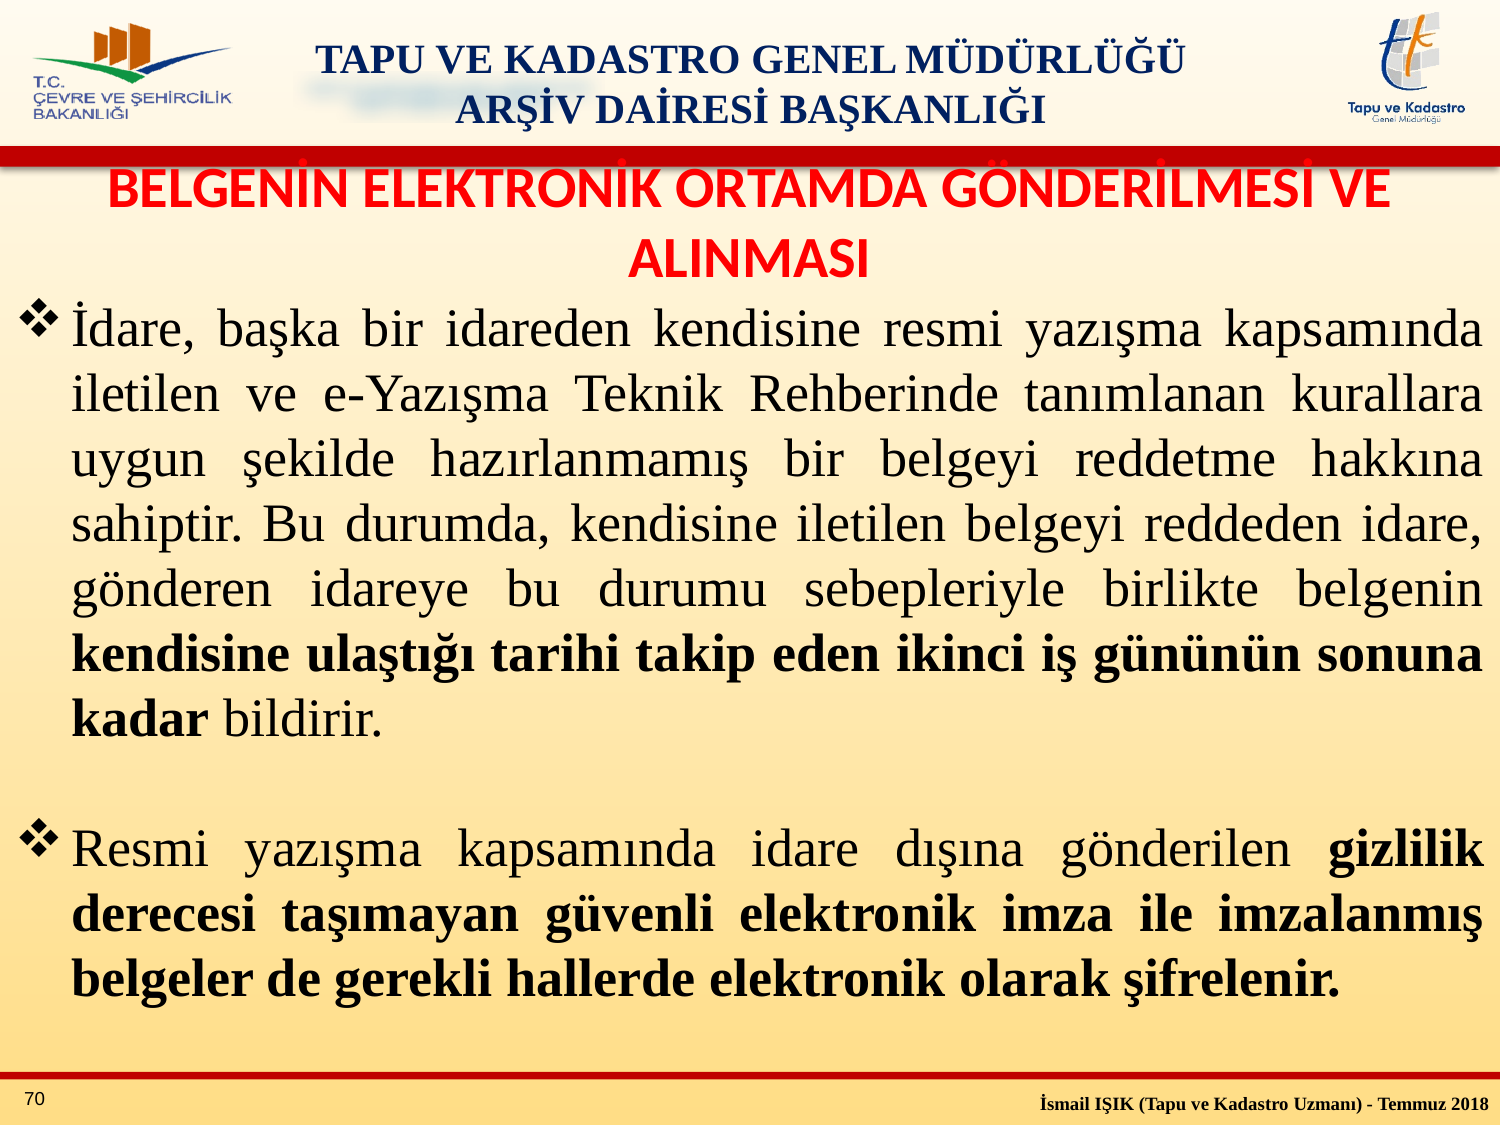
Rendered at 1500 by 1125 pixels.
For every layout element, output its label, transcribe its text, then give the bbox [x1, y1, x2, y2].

picture [1332, 3, 1479, 141]
text_box BELGENİN ELEKTRONİK ORTAMDA GÖNDERİLMESİ VE ALINMASI [0, 168, 1500, 270]
text_box İdare, başka bir idareden kendisine resmi yazışma kapsamında iletilen ve e-Yazışma Teknik Rehberinde tanımlanan kurallara uygun şekilde hazırlanmamış bir belgeyi reddetme hakkına sahiptir. Bu durumda, kendisine iletilen belgeyi reddeden idare, gönderen idareye bu durumu sebepleriyle birlikte belgenin kendisine ulaştığı tarihi takip eden ikinci iş gününün sonuna kadar bildirir. Resmi yazışma kapsamında idare dışına gönderilen gizlilik derecesi taşımayan güvenli elektronik imza ile imzalanmış belgeler de gerekli hallerde elektronik olarak şifrelenir. [0, 285, 1500, 1015]
picture [32, 23, 233, 119]
